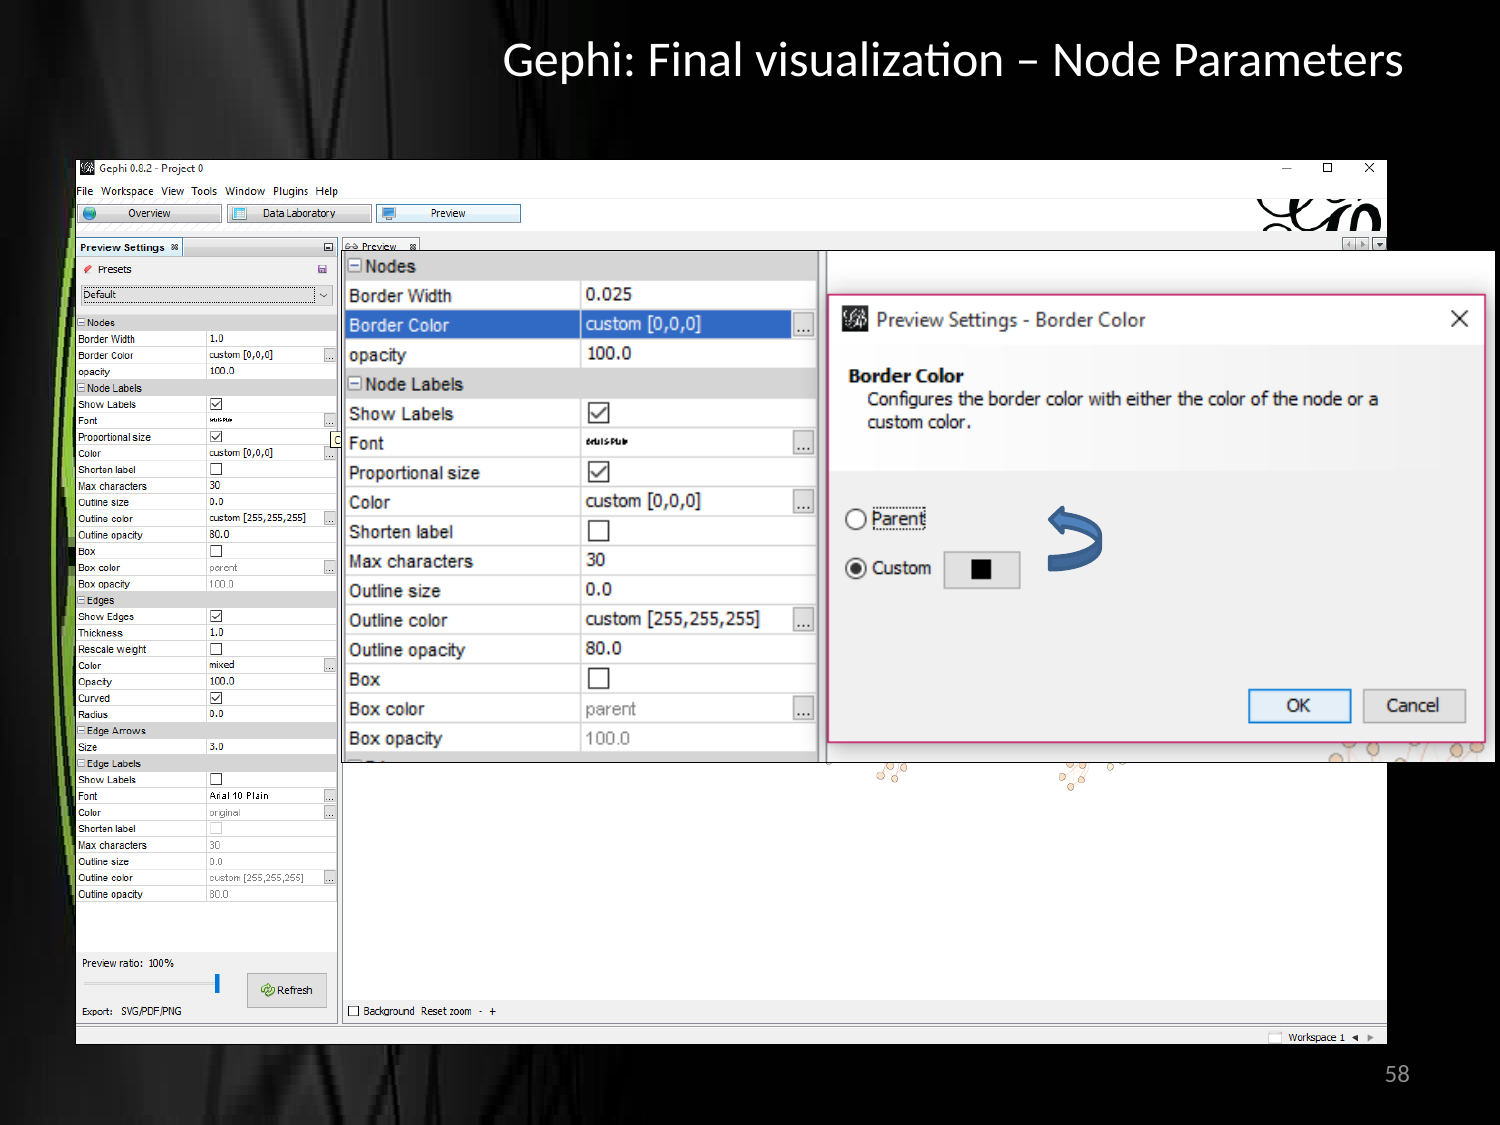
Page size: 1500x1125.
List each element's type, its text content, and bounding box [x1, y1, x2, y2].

picture [0, 0, 1500, 1125]
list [74, 159, 1388, 1045]
slide_number 58 [1074, 1042, 1425, 1103]
title Gephi: Final visualization – Node Parameters [487, 0, 1500, 113]
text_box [341, 250, 1497, 764]
